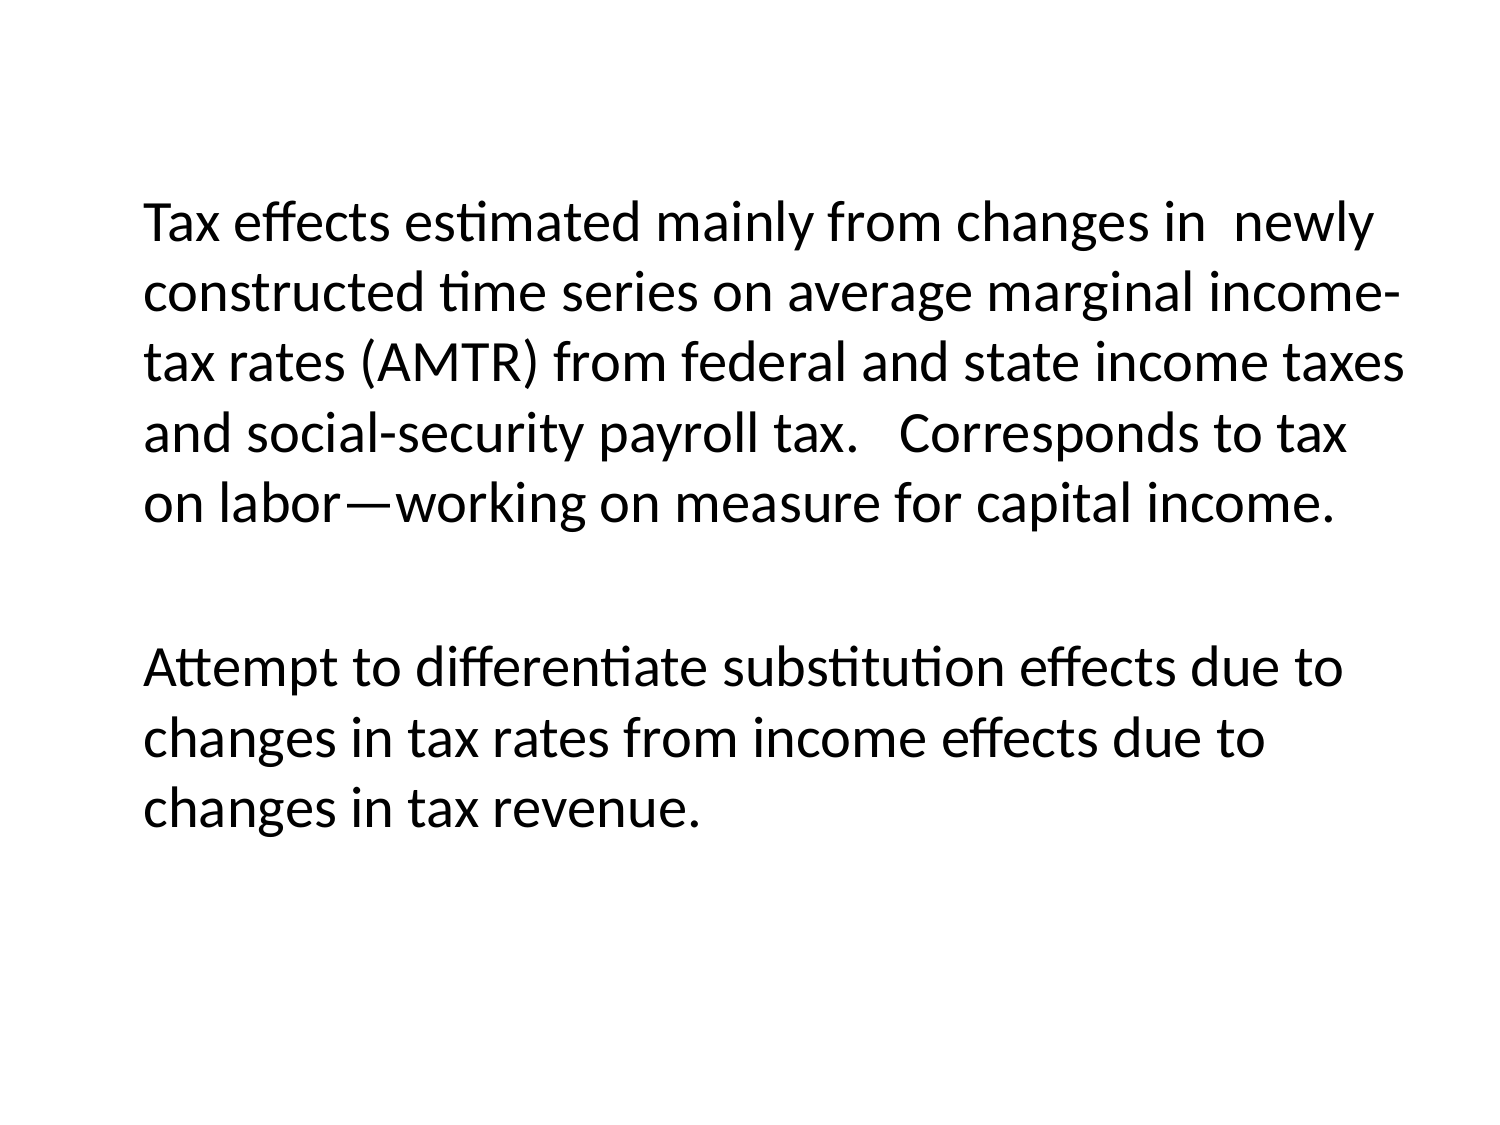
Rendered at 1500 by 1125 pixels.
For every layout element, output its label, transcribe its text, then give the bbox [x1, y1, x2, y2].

list Tax effects estimated mainly from changes in newly constructed time series on average marginal income-tax rates (AMTR) from federal and state income taxes and social-security payroll tax. Corresponds to tax on labor—working on measure for capital income. Attempt to differentiate substitution effects due to changes in tax rates from income effects due to changes in tax revenue. [75, 174, 1425, 918]
